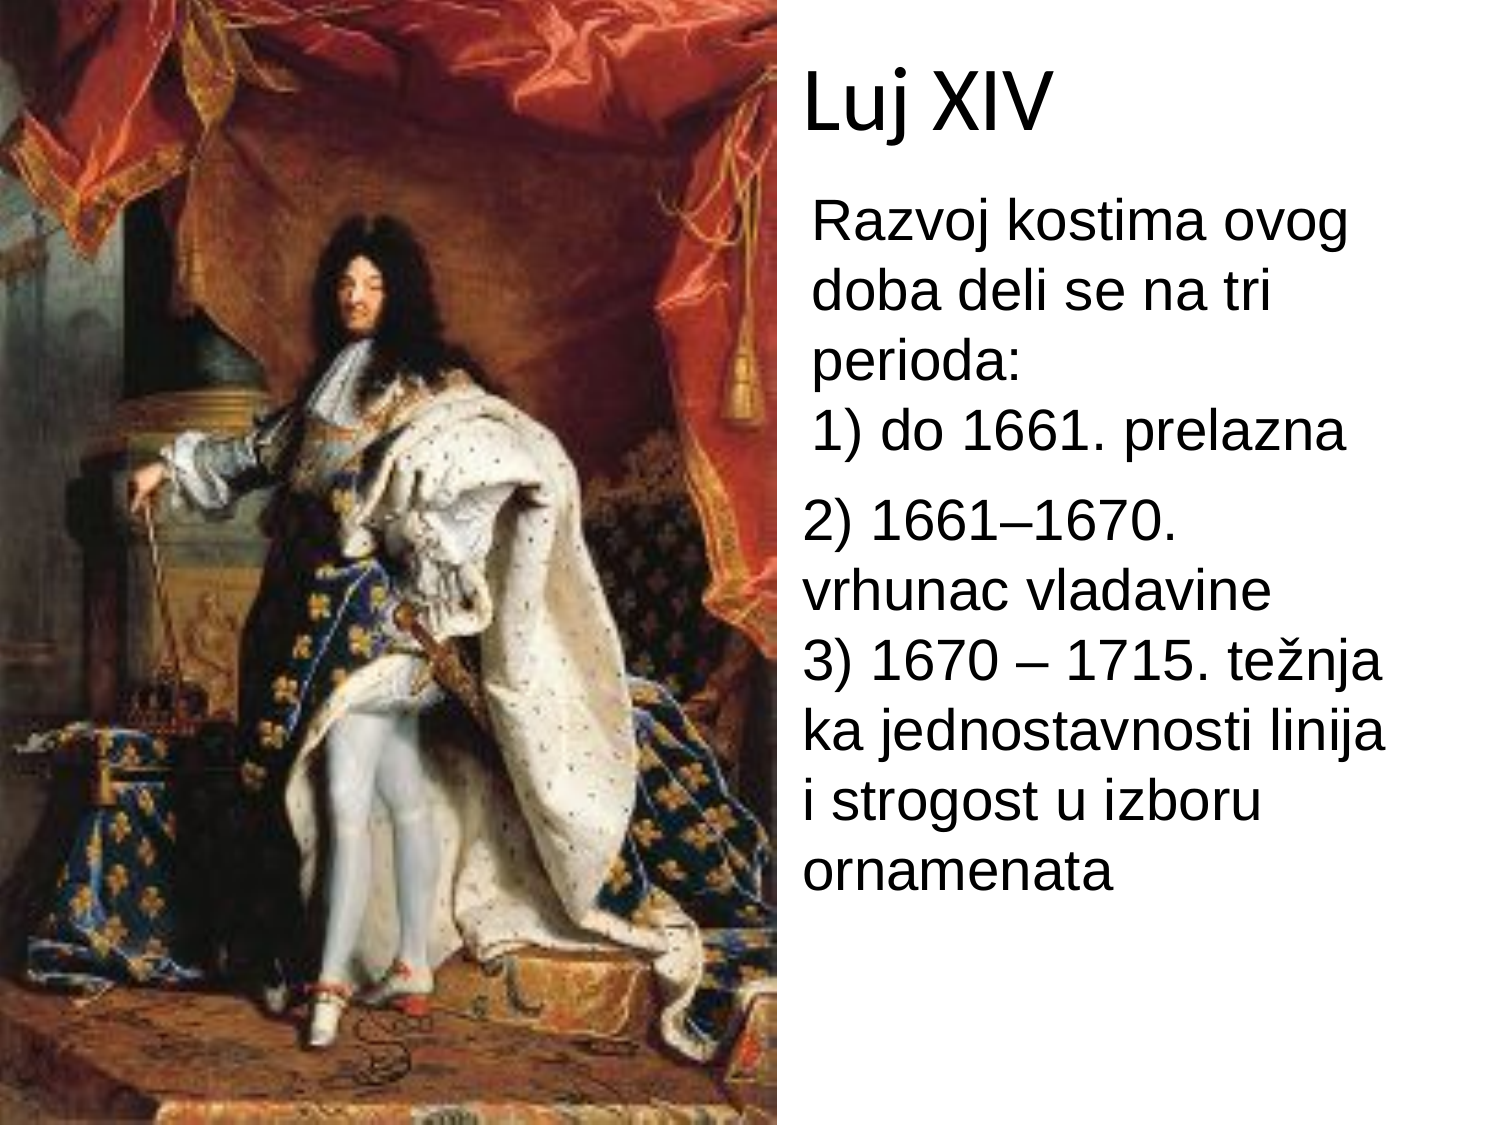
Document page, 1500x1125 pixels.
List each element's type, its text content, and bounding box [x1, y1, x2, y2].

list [0, 0, 777, 1125]
text_box Razvoj kostima ovog doba deli se na tri perioda: 1) do 1661. prelazna [797, 174, 1500, 470]
text_box 2) 1661–1670. vrhunac vladavine 3) 1670 – 1715. težnja ka jednostavnosti linija i strogost u izboru ornamenata [787, 474, 1408, 910]
title Luj XIV [777, 0, 1500, 188]
